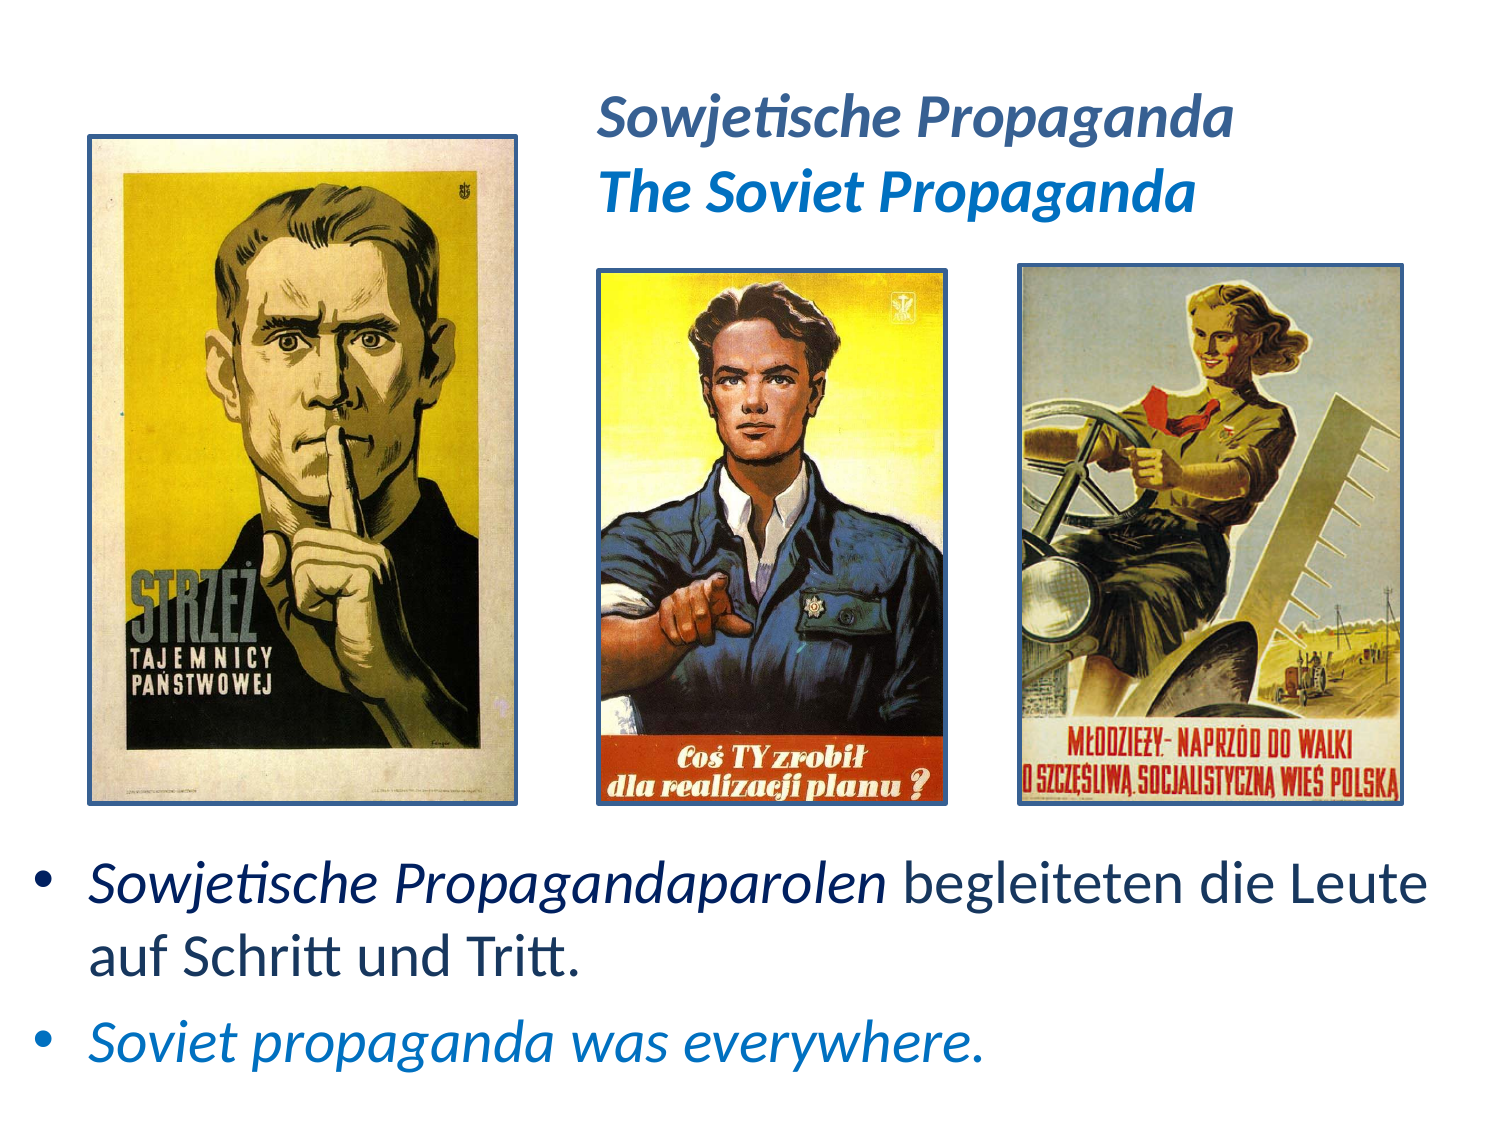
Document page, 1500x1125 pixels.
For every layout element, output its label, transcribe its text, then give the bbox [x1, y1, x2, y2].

picture [600, 272, 944, 802]
picture [1021, 266, 1400, 802]
title Sowjetische Propaganda The Soviet Propaganda [582, 56, 1436, 244]
picture [91, 138, 514, 802]
list Sowjetische Propagandaparolen begleiteten die Leute auf Schritt und Tritt. Soviet propaganda was everywhere. [17, 834, 1445, 1083]
